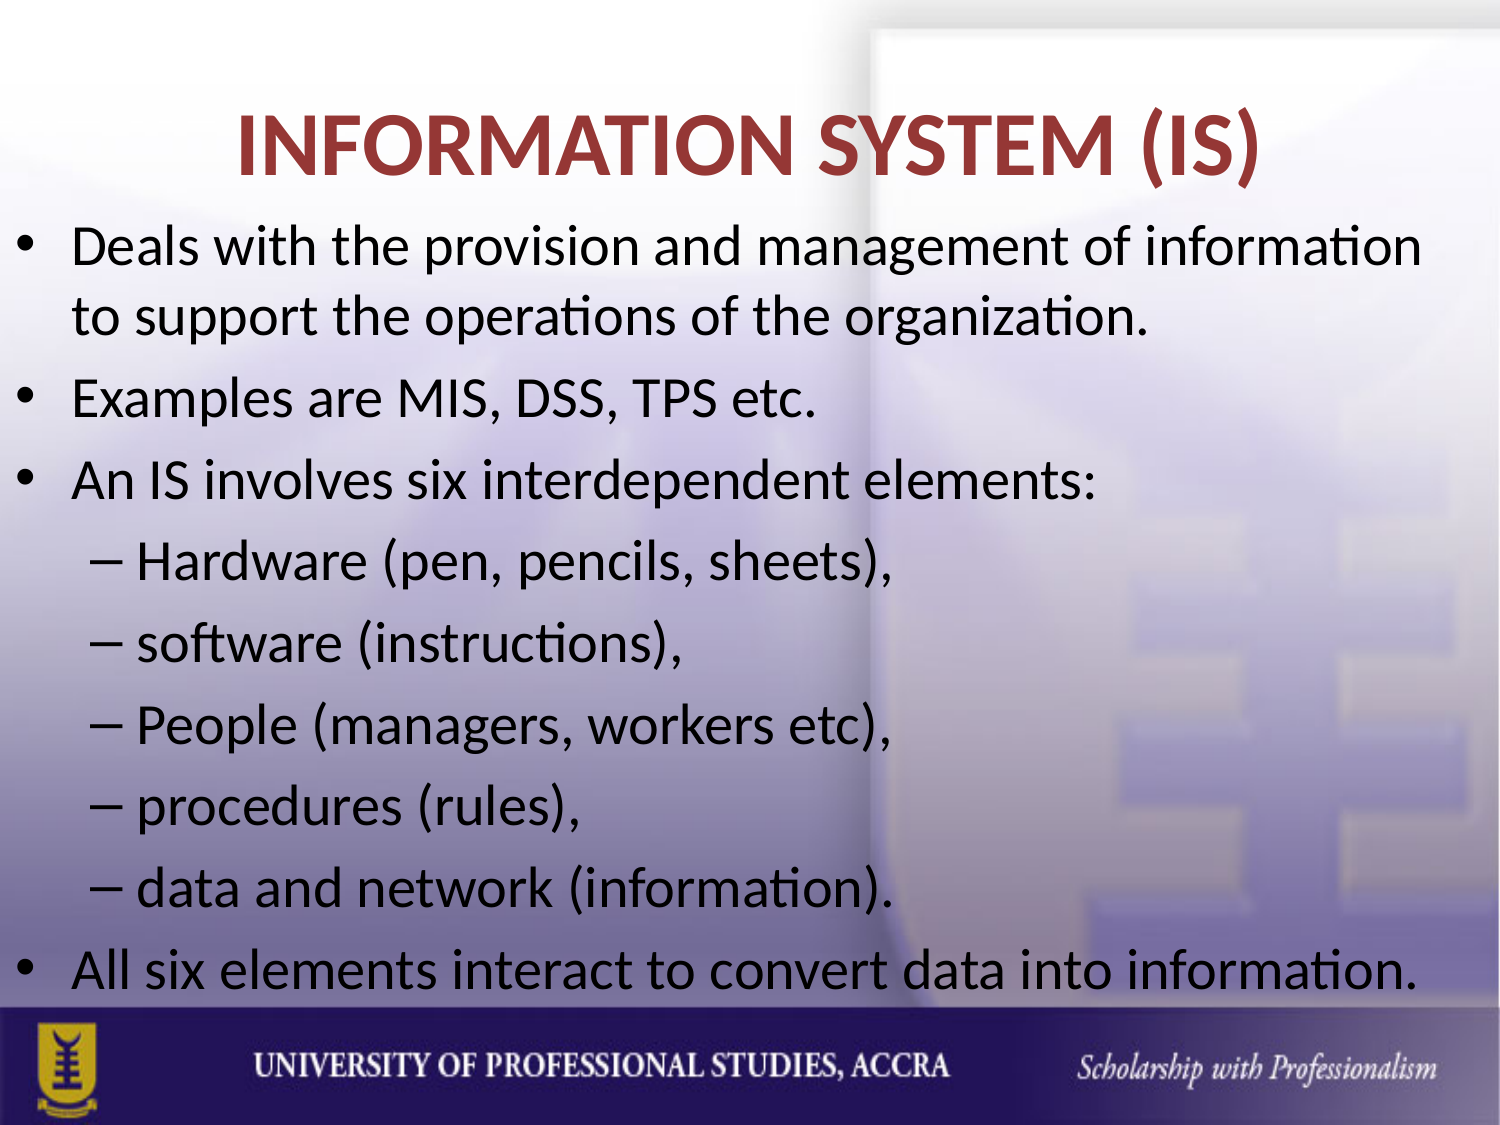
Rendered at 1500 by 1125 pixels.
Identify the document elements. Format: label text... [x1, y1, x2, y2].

list Deals with the provision and management of information to support the operations of the organization. Examples are MIS, DSS, TPS etc. An IS involves six interdependent elements: Hardware (pen, pencils, sheets), software (instructions), People (managers, workers etc), procedures (rules), data and network (information). All six elements interact to convert data into information. [0, 200, 1500, 943]
title INFORMATION SYSTEM (IS) [75, 45, 1425, 200]
picture [0, 0, 1500, 200]
picture [0, 943, 1500, 1125]
